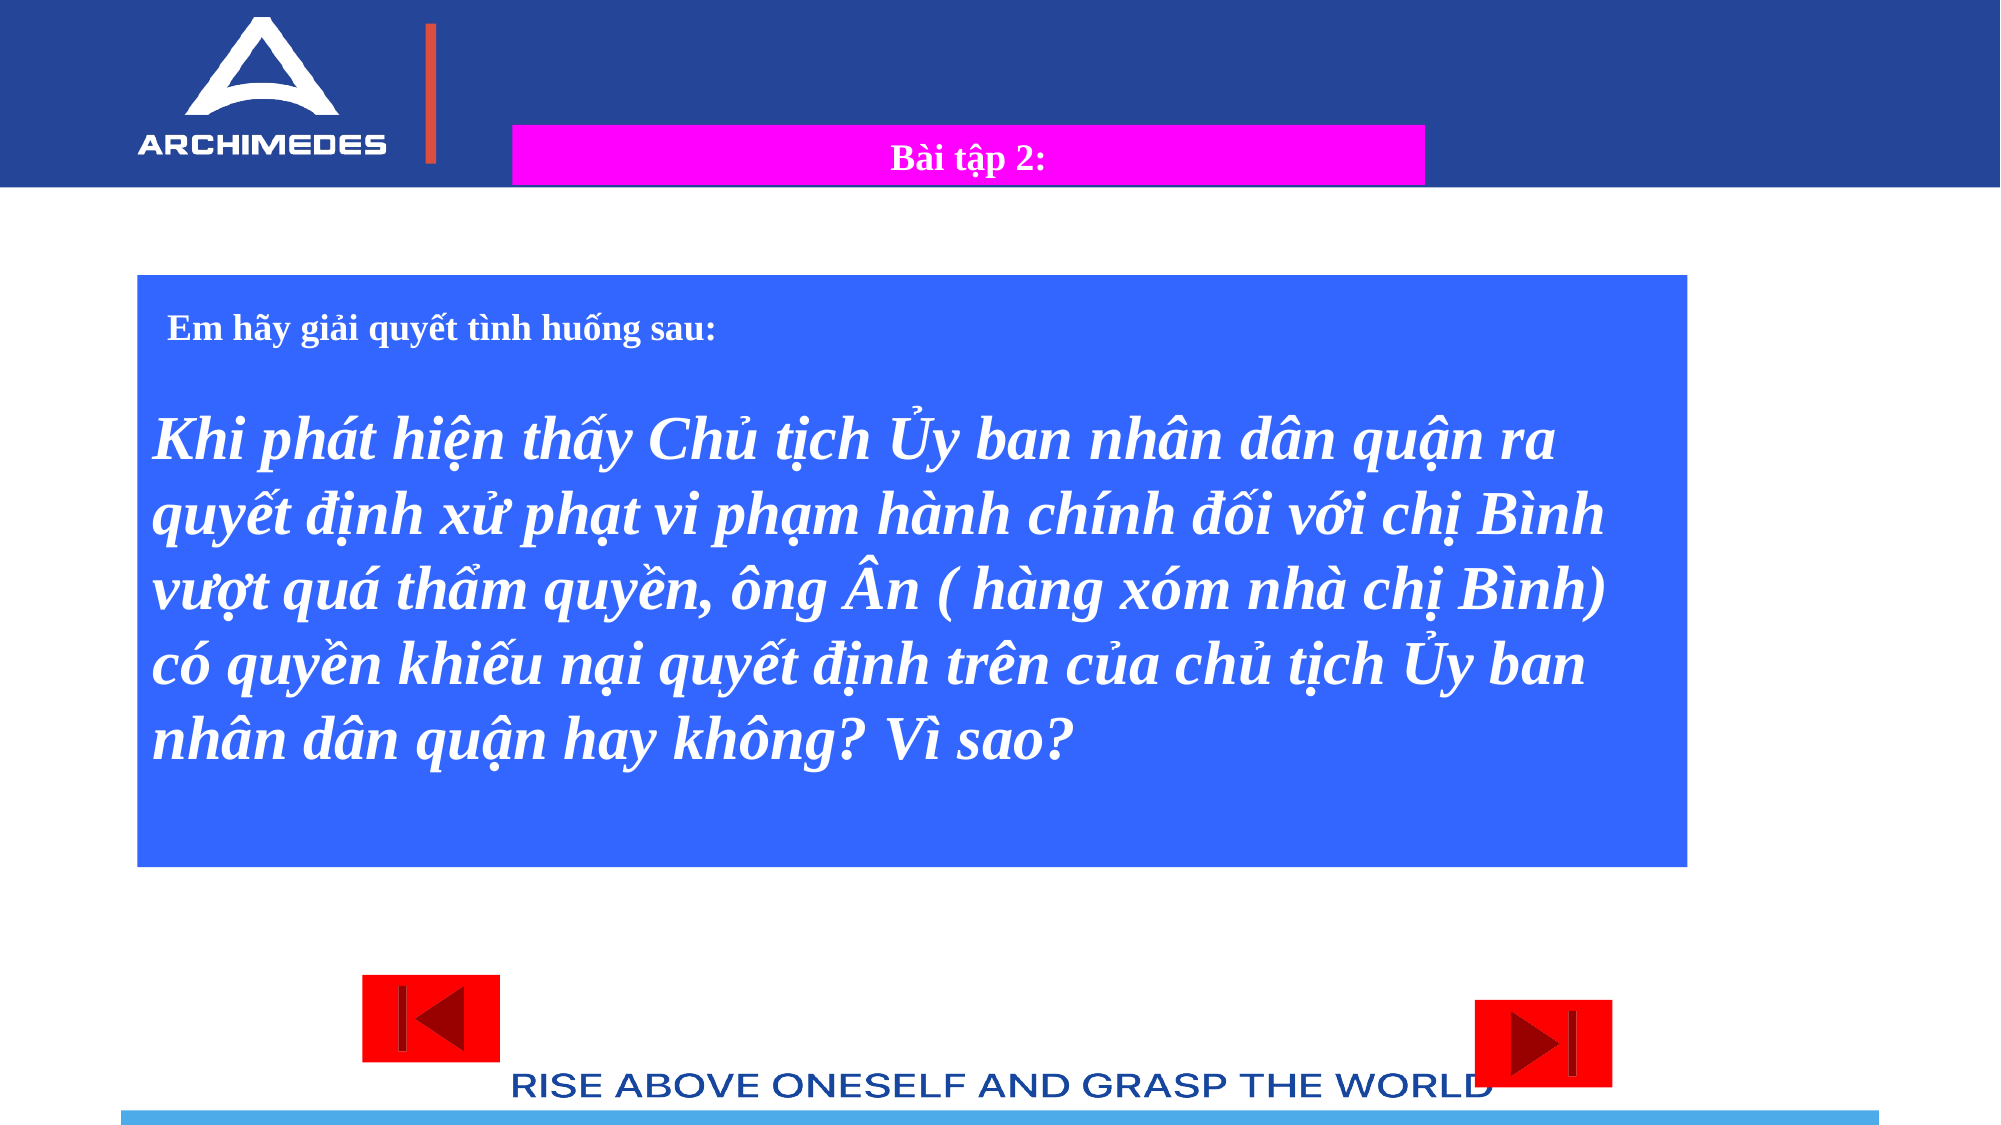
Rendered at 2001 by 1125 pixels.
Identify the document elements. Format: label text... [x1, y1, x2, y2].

text_box [1474, 999, 1613, 1088]
text_box Em hãy giải quyết tình huống sau: Khi phát hiện thấy Chủ tịch Ủy ban nhân dân quận ra quyết định xử phạt vi phạm hành chính đối với chị Bình vượt quá thẩm quyền, ông Ân ( hàng xóm nhà chị Bình) có quyền khiếu nại quyết định trên của chủ tịch Ủy ban nhân dân quận hay không? Vì sao? [137, 275, 1688, 868]
text_box [362, 974, 500, 1063]
picture [500, 1049, 1500, 1125]
picture [136, 0, 387, 191]
text_box Bài tập 2: [512, 124, 1425, 185]
